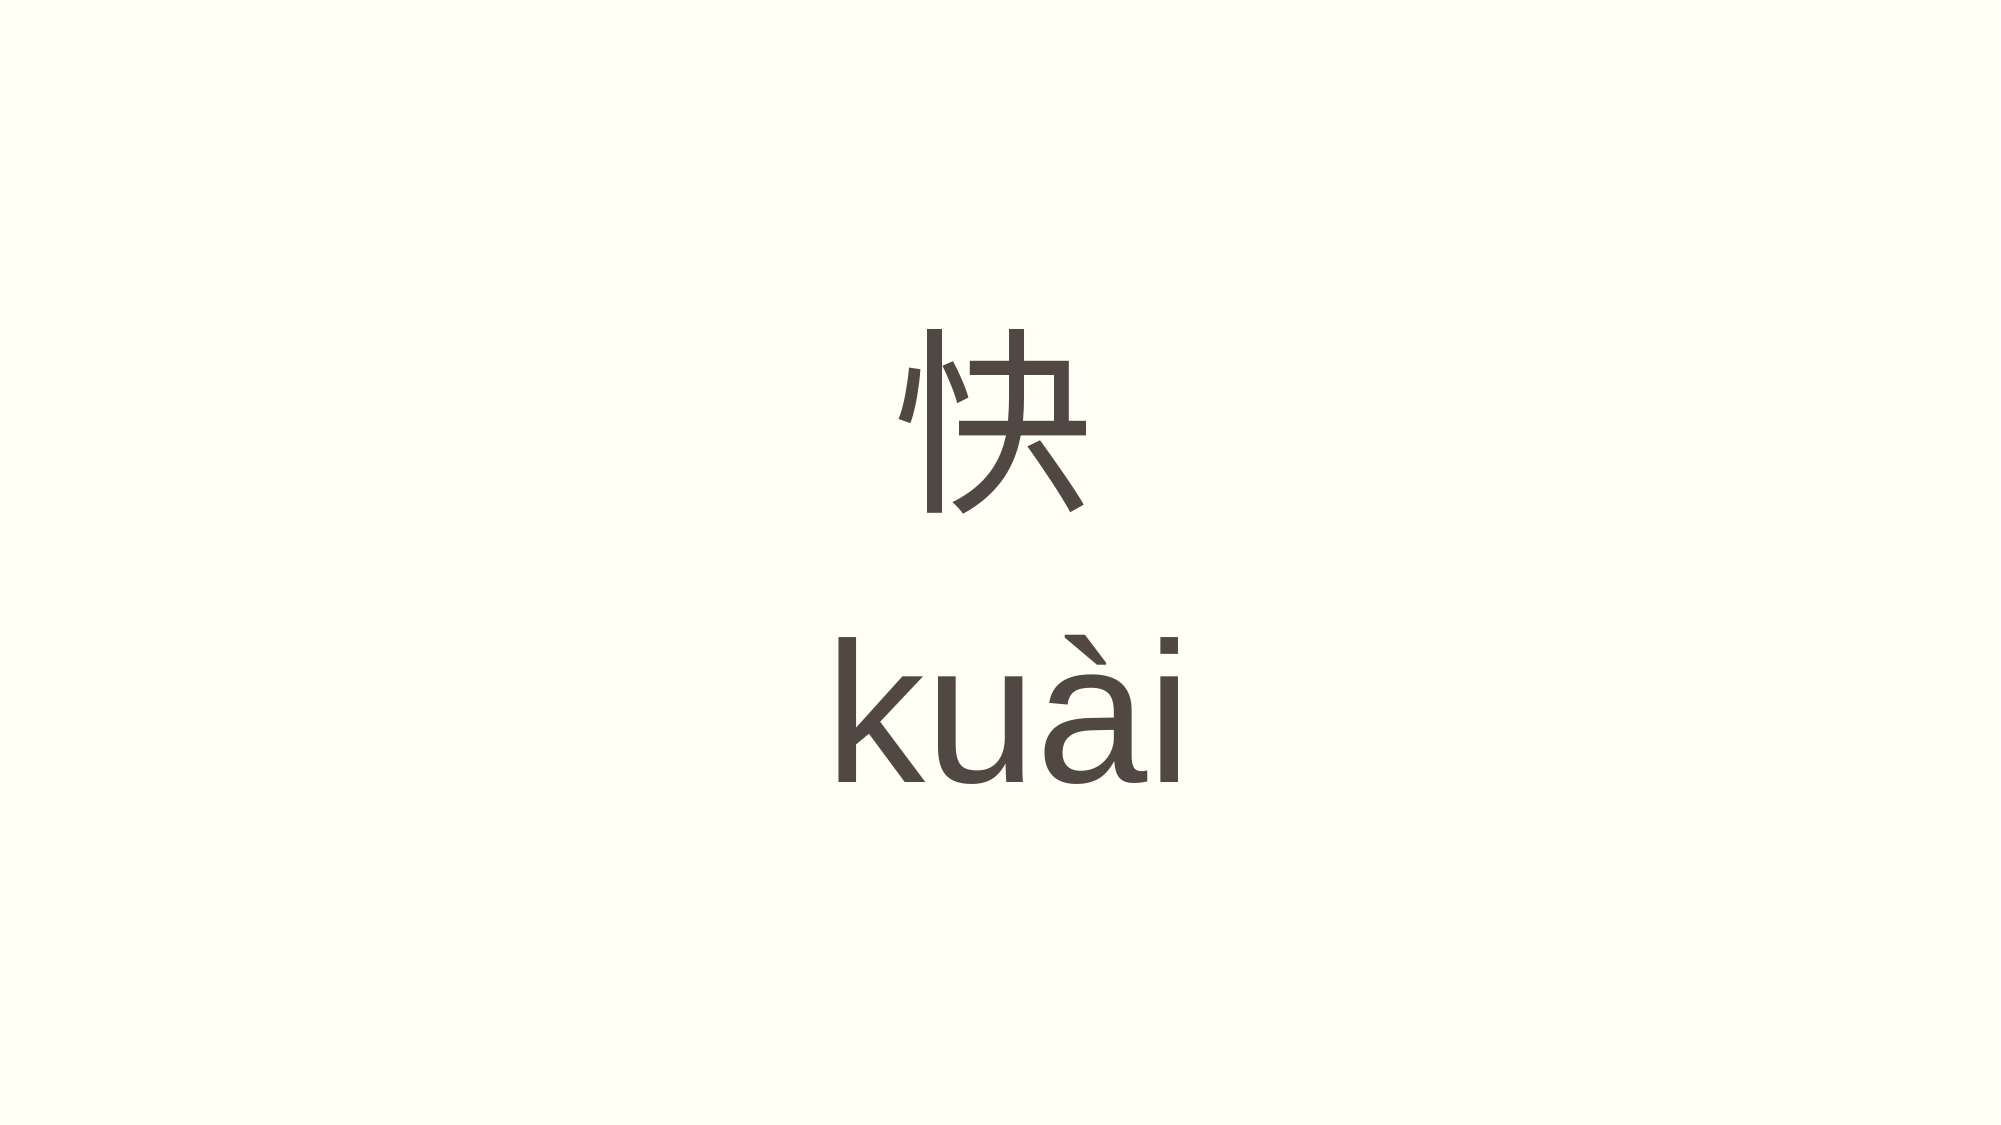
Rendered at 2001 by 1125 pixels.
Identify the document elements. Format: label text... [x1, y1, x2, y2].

text_box 快 [508, 290, 1479, 546]
text_box kuài [810, 530, 1220, 831]
